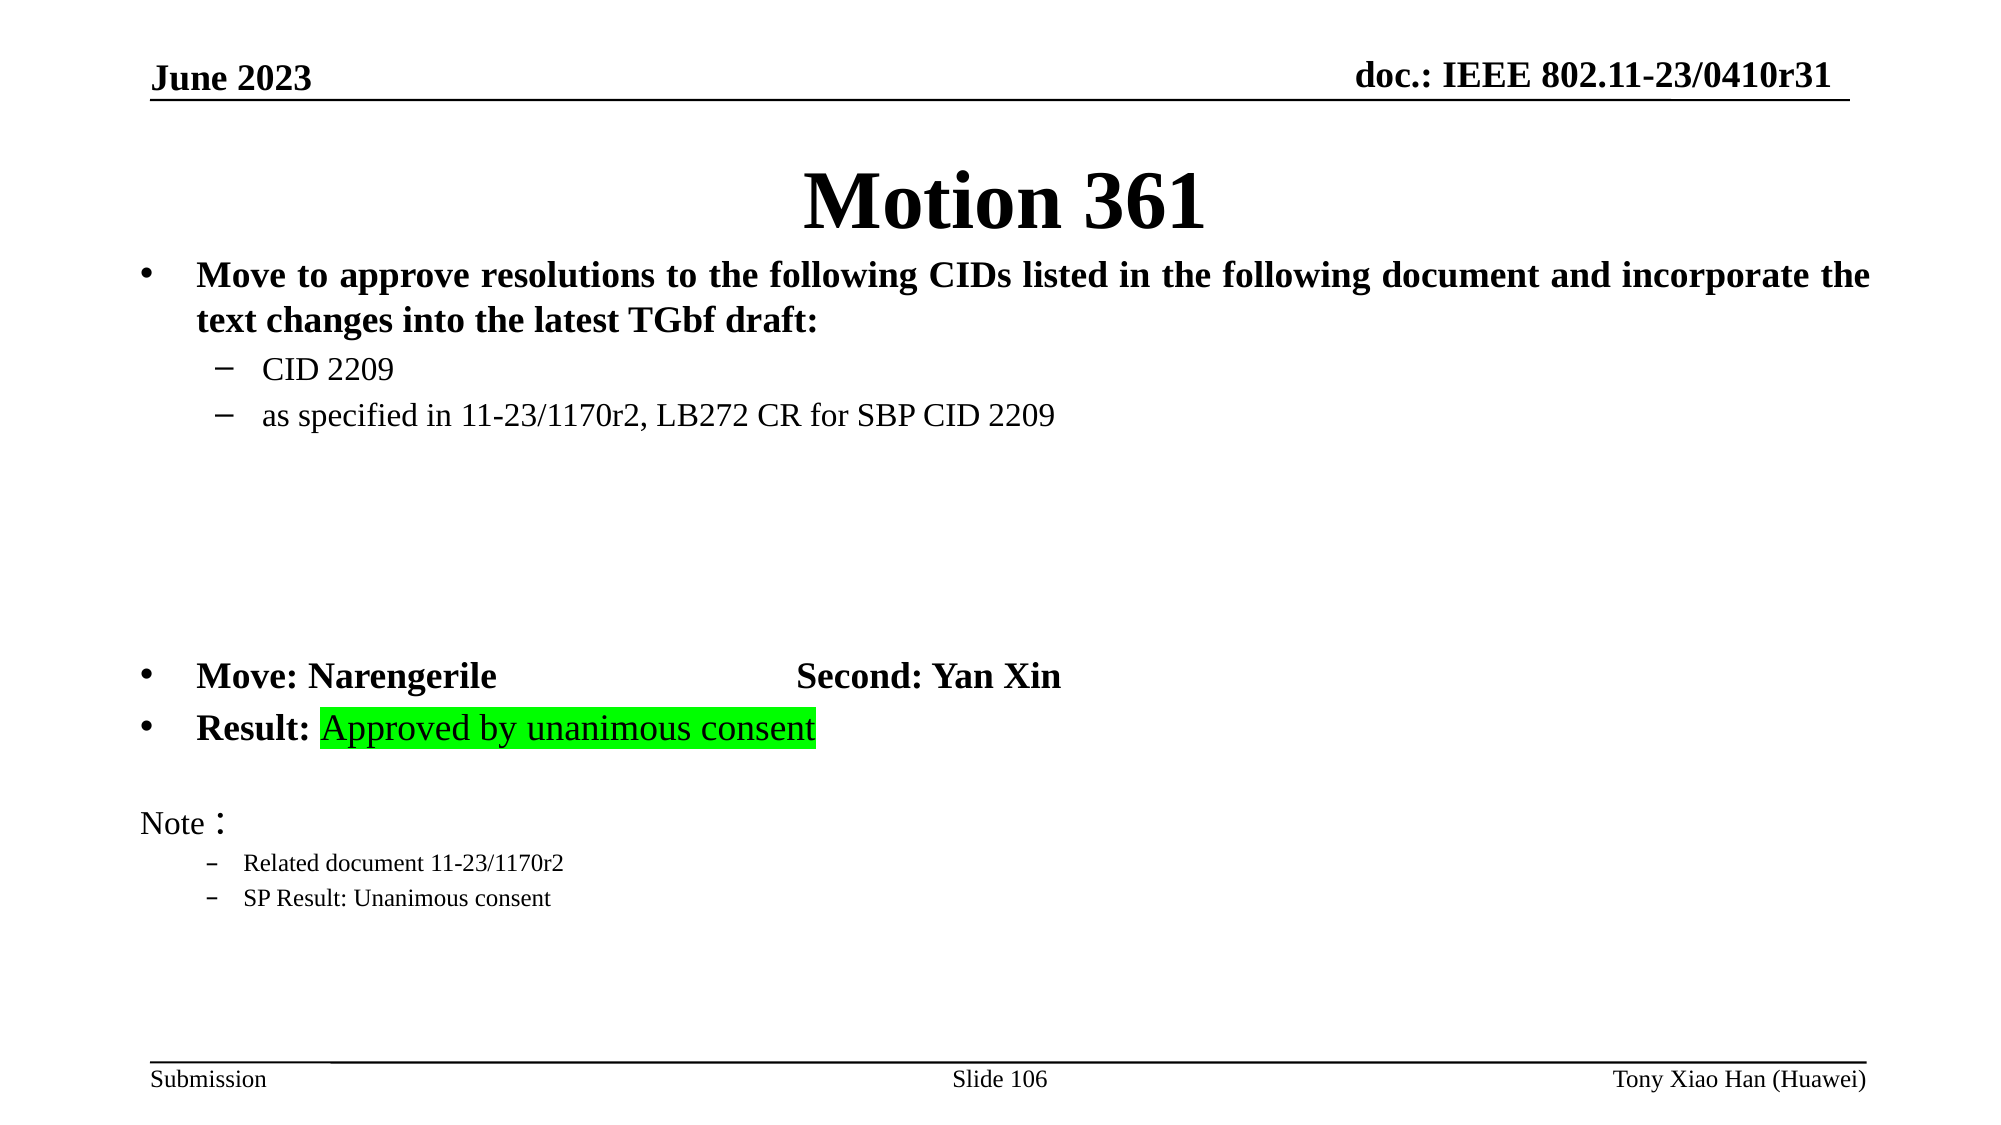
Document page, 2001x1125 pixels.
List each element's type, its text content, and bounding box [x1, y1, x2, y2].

text_box Motion 361 [368, 137, 1644, 212]
text_box Move to approve resolutions to the following CIDs listed in the following document and incorporate the text changes into the latest TGbf draft: CID 2209 as specified in 11-23/1170r2, LB272 CR for SBP CID 2209 Move: Narengerile Second: Yan Xin Result: Approved by unanimous consent Note： Related document 11-23/1170r2 SP Result: Unanimous consent [125, 212, 1888, 900]
